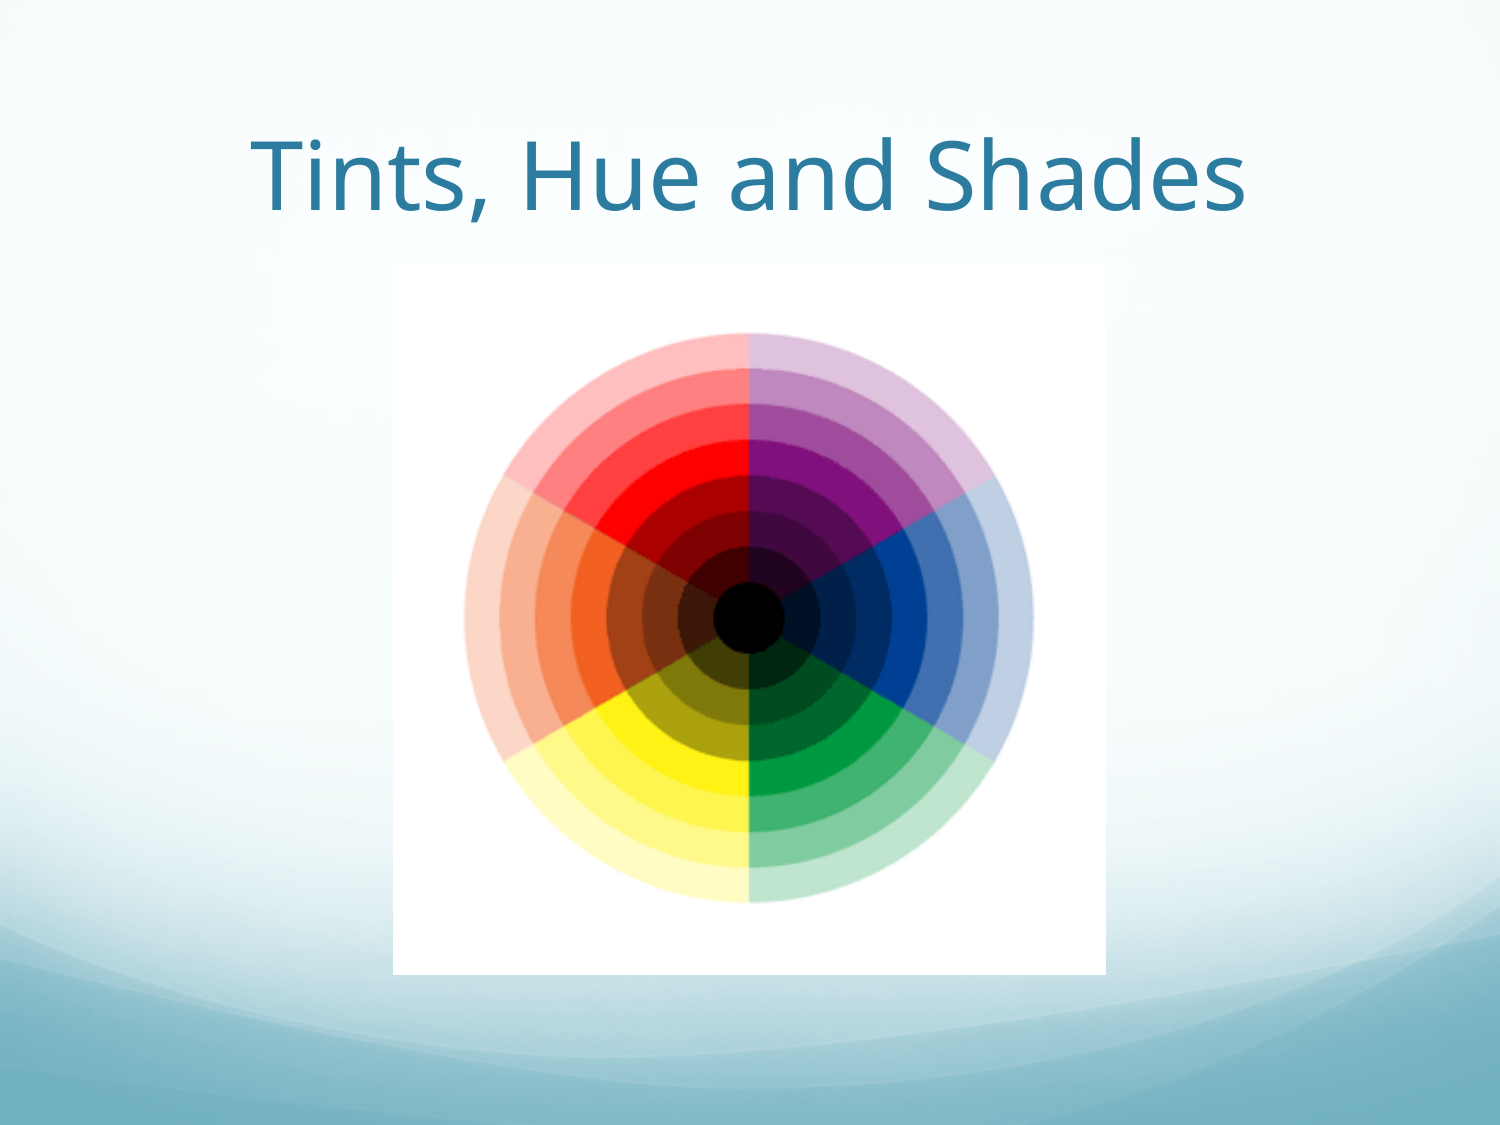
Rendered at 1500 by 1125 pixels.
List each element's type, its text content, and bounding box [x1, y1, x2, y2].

title Tints, Hue and Shades [90, 17, 1410, 237]
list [89, 261, 1410, 976]
